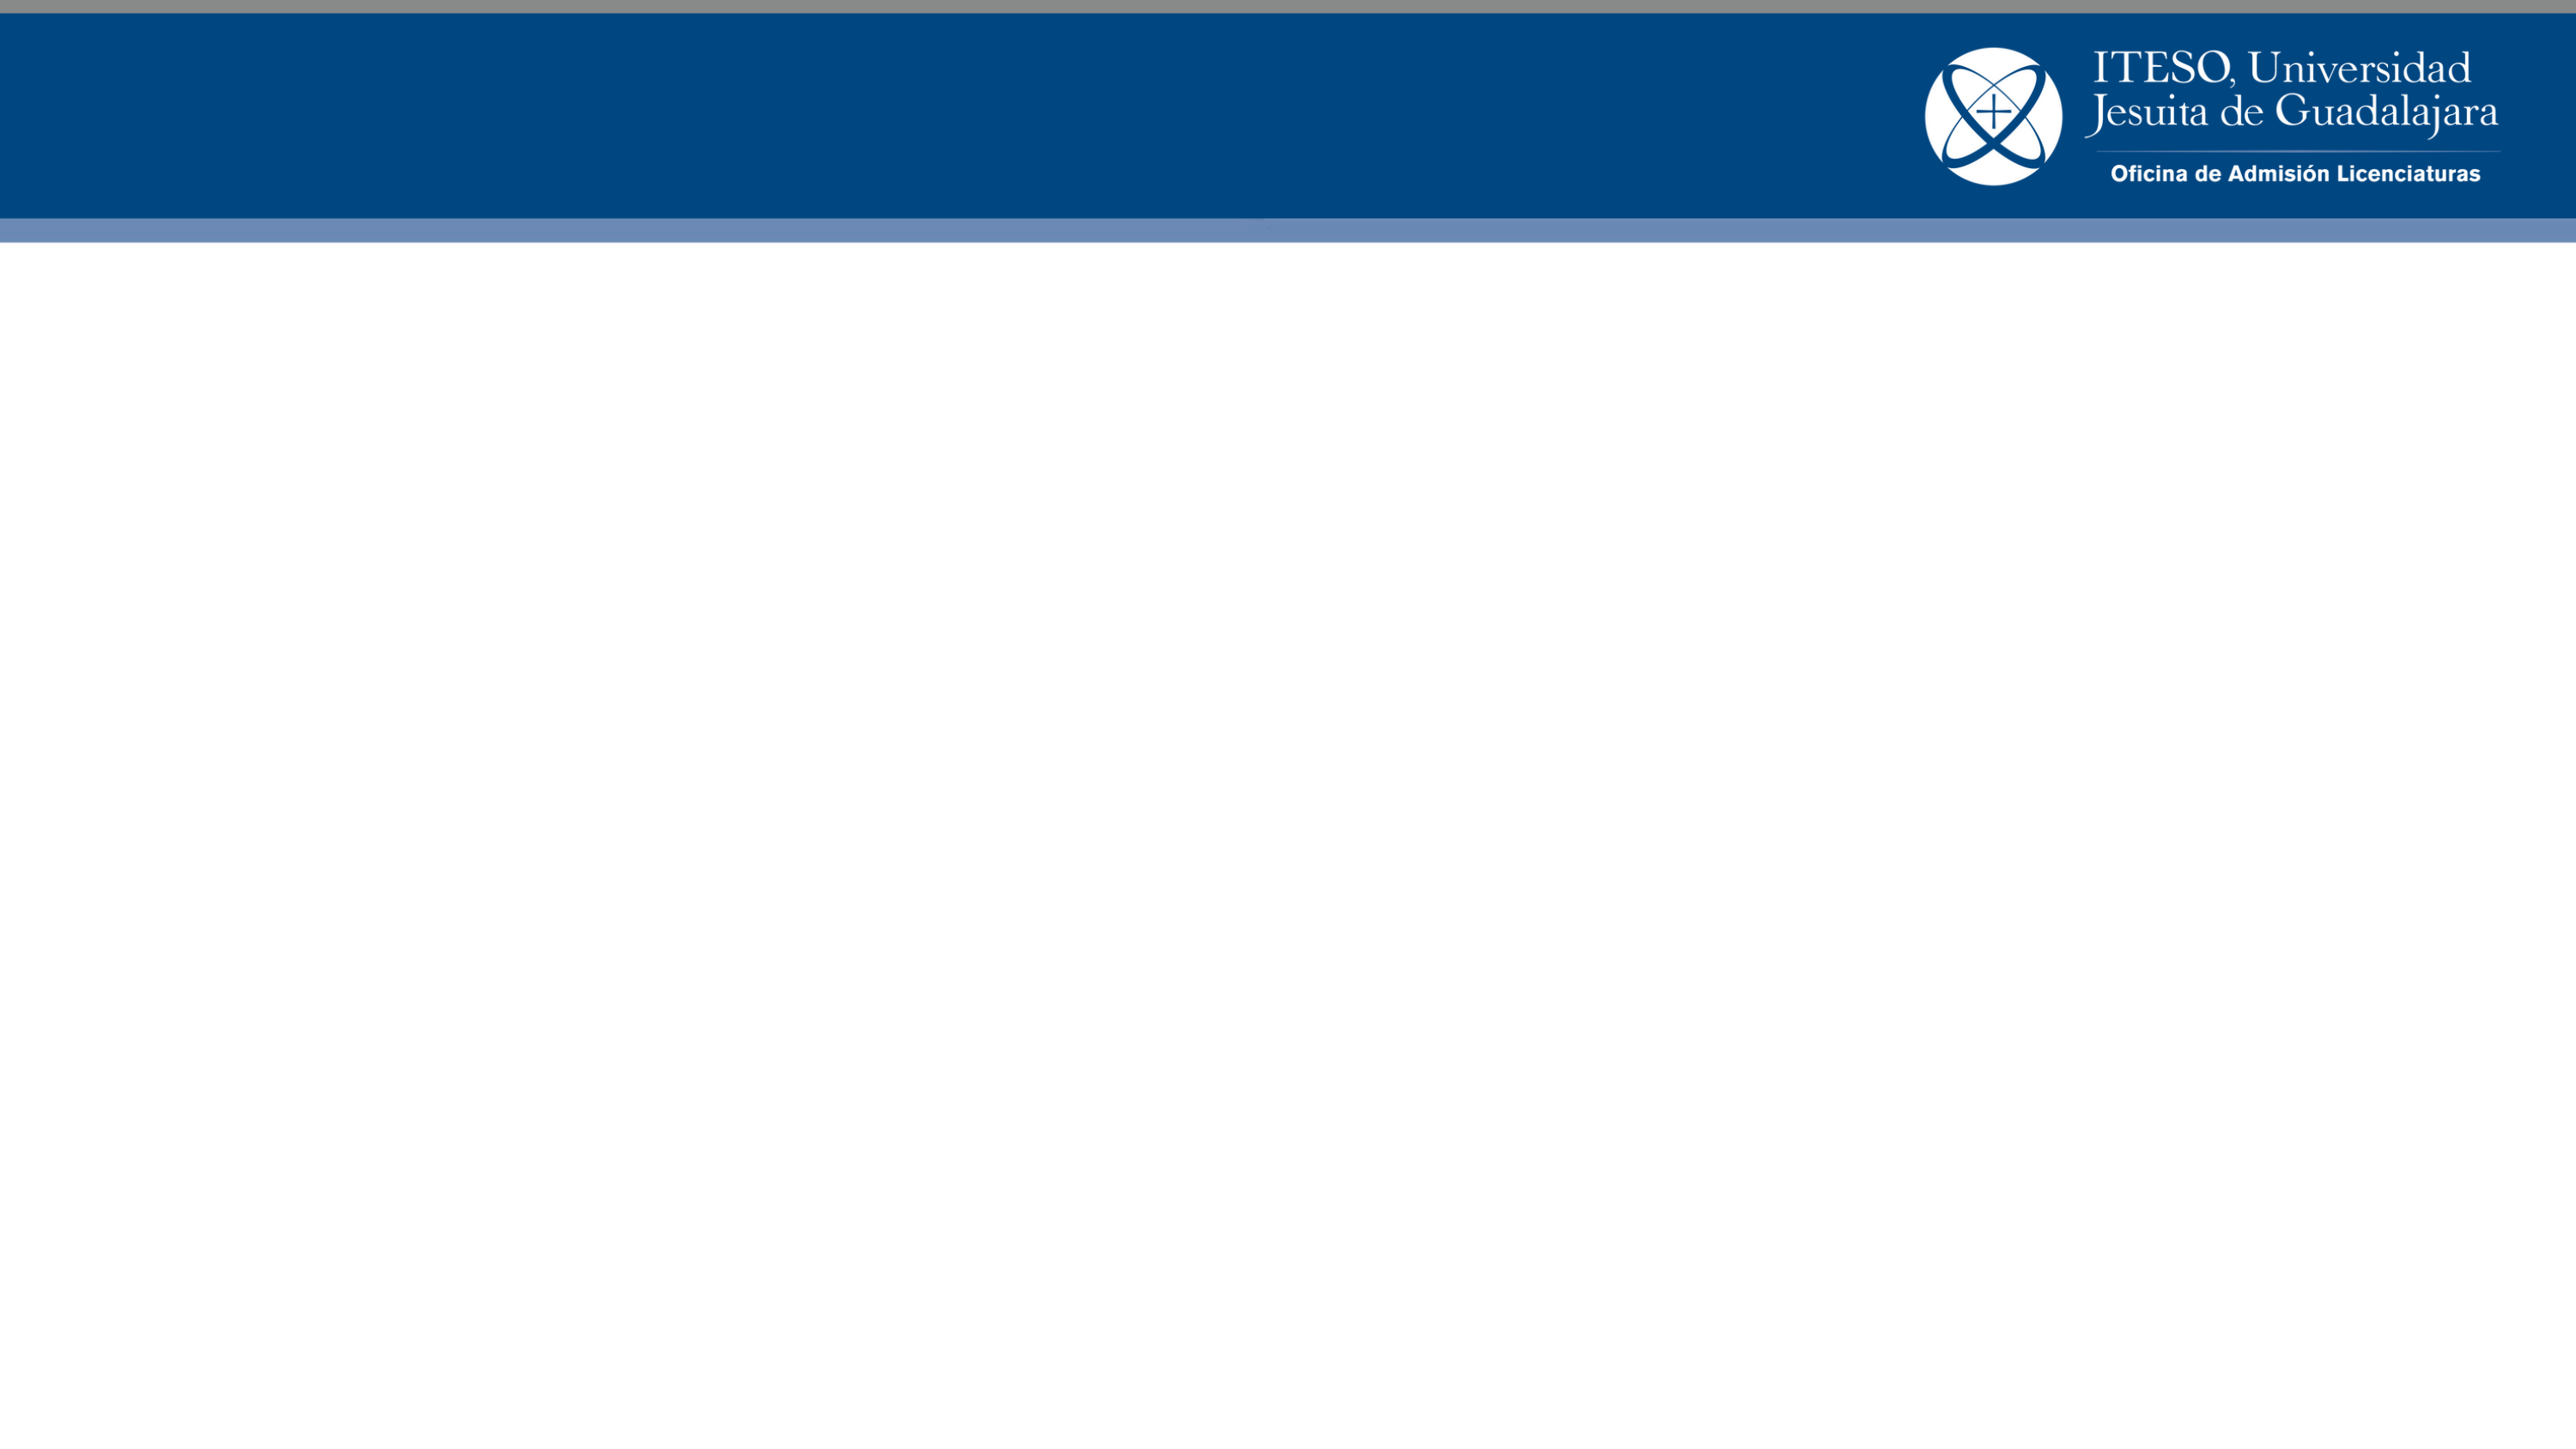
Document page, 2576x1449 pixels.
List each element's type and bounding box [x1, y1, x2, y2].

text_box [0, 0, 2576, 245]
text_box [1894, 15, 2531, 218]
